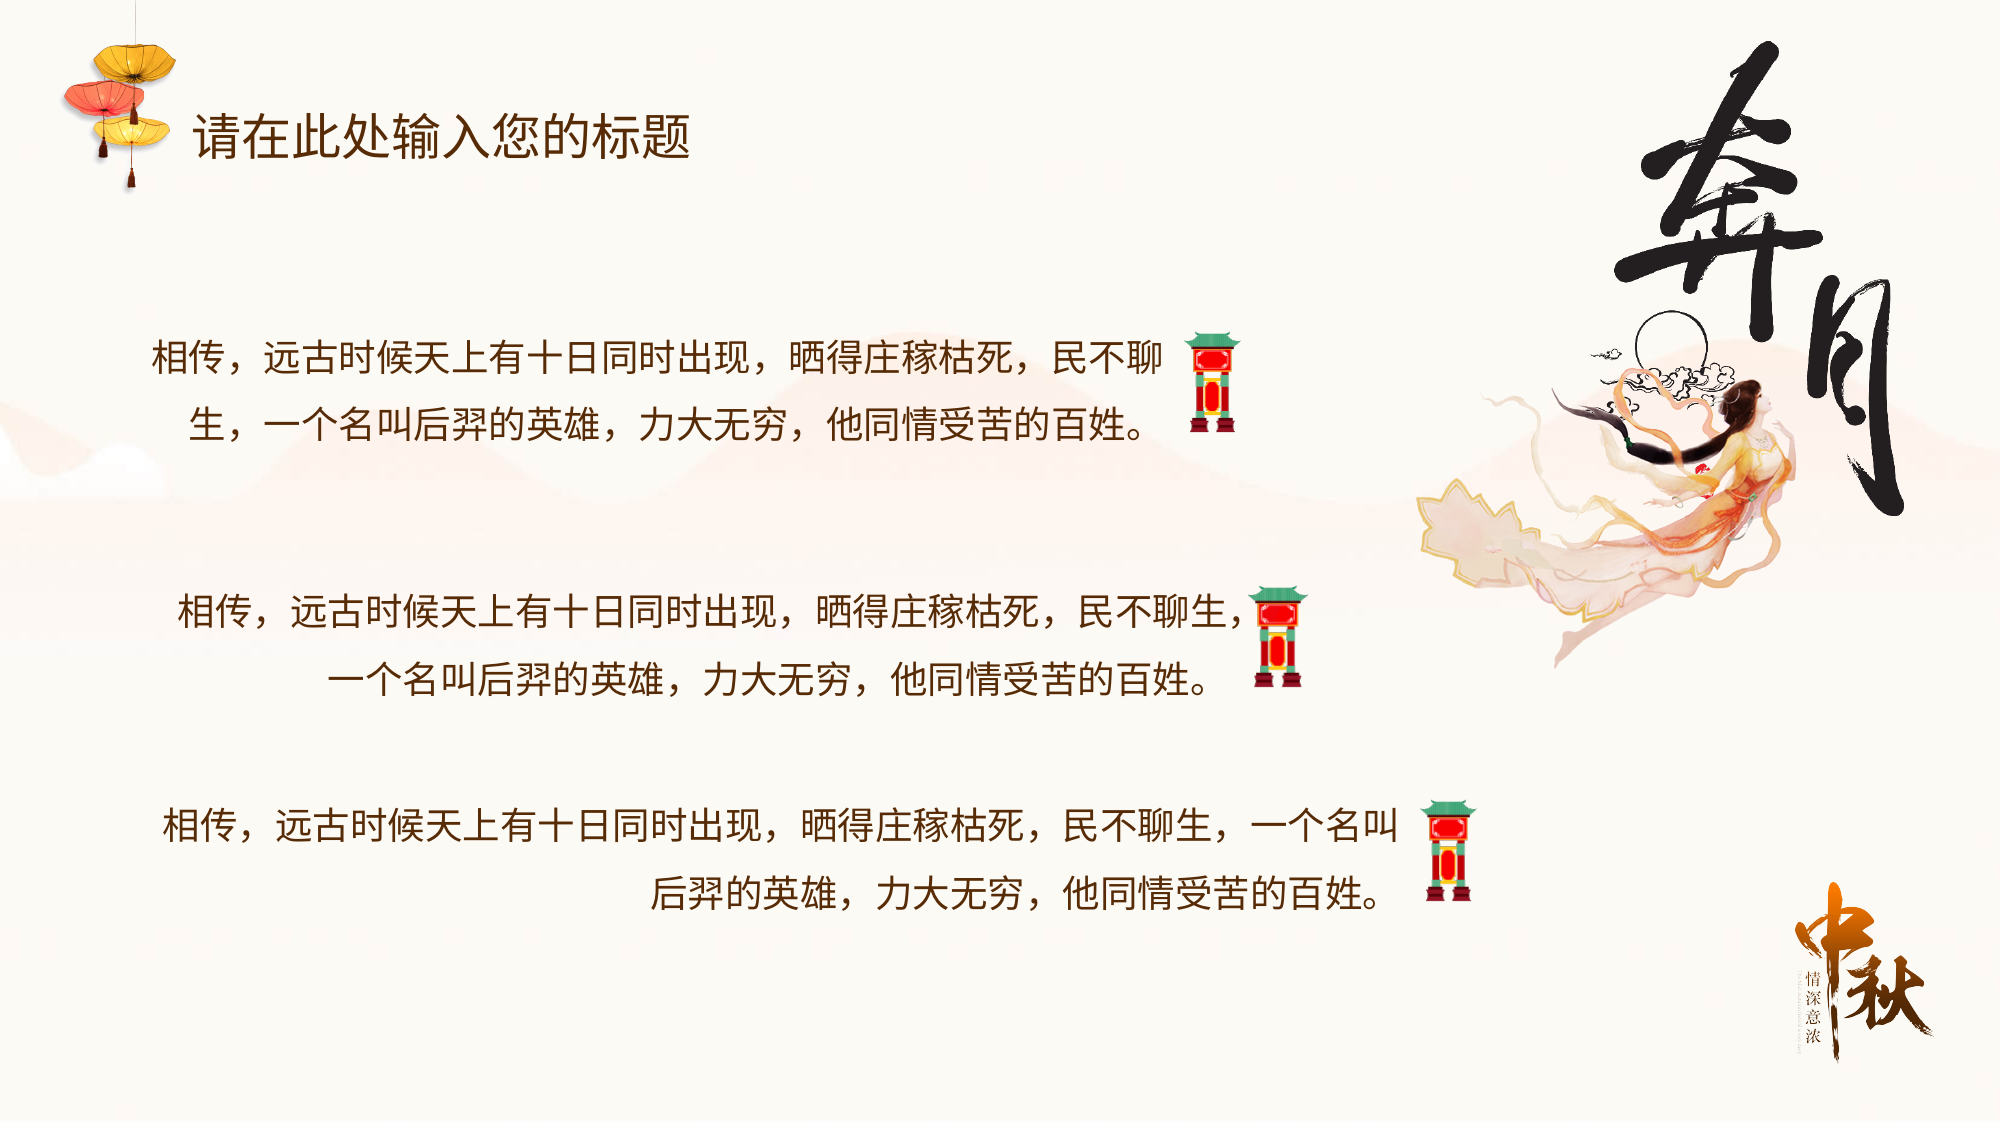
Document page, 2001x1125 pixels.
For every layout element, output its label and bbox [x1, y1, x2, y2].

text_box [57, 0, 748, 197]
text_box [129, 558, 1317, 772]
picture [0, 0, 2000, 1125]
text_box [129, 303, 1249, 518]
text_box [116, 772, 1485, 987]
